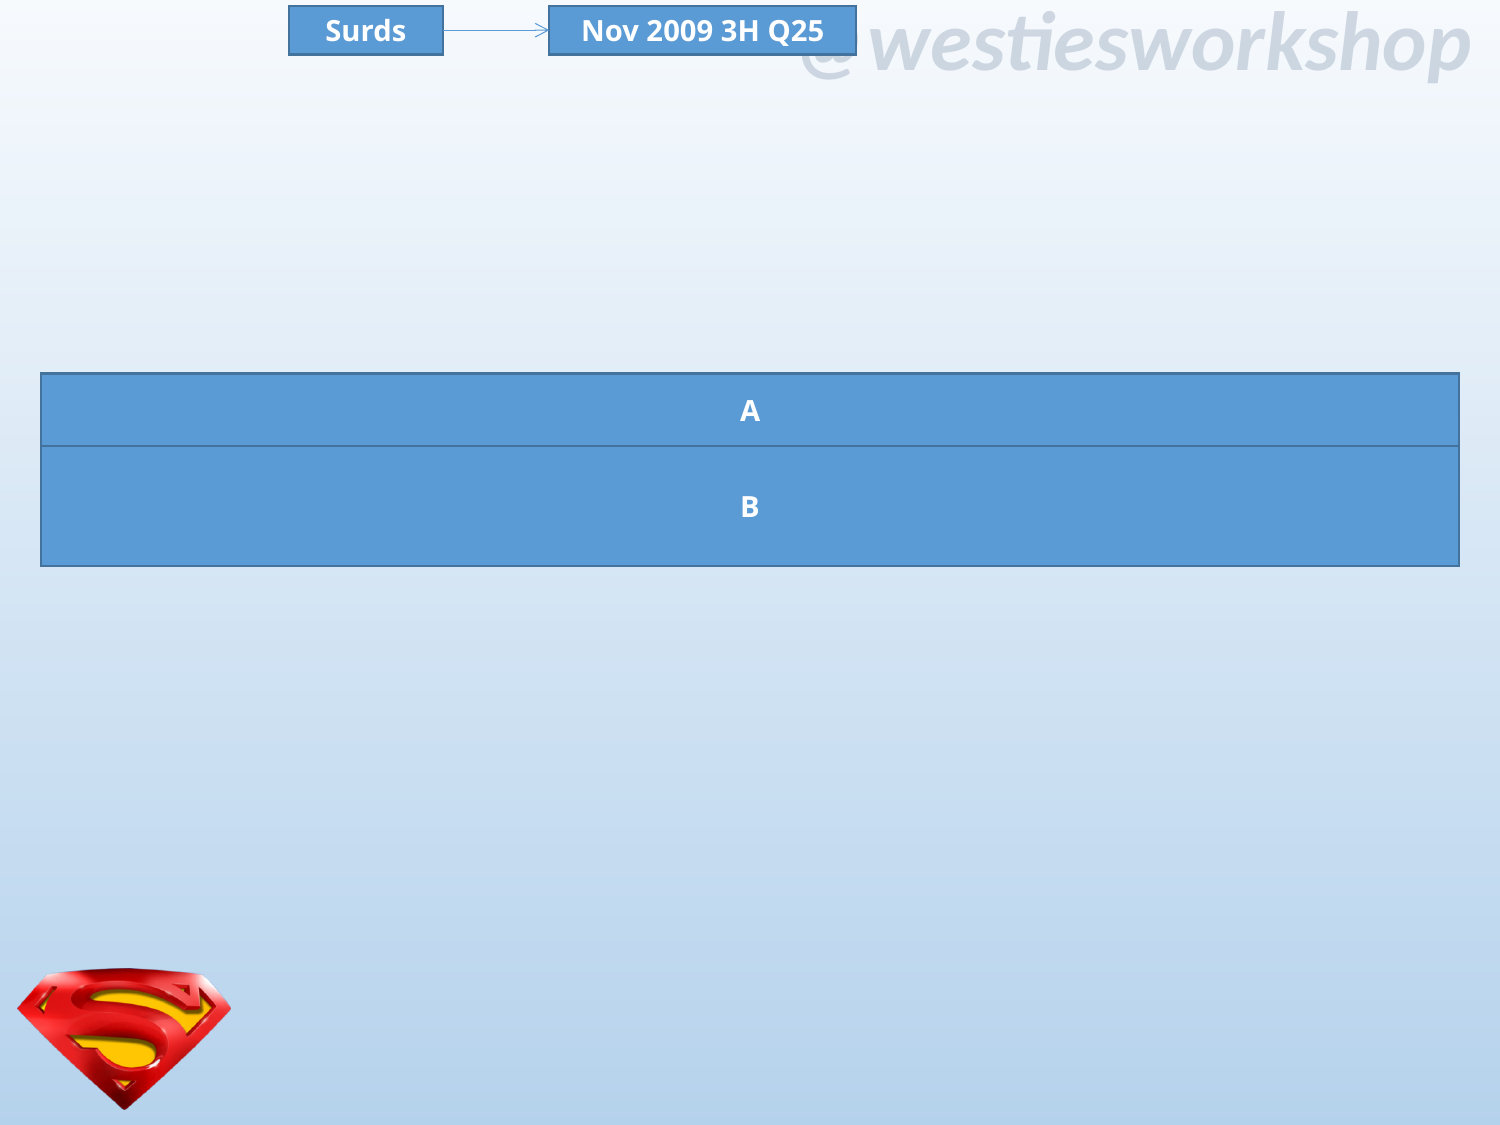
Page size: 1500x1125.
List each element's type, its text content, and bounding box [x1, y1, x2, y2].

picture [41, 373, 1459, 566]
picture [17, 968, 231, 1110]
text_box Surds [288, 5, 444, 56]
text_box Nov 2009 3H Q25 [548, 5, 857, 56]
